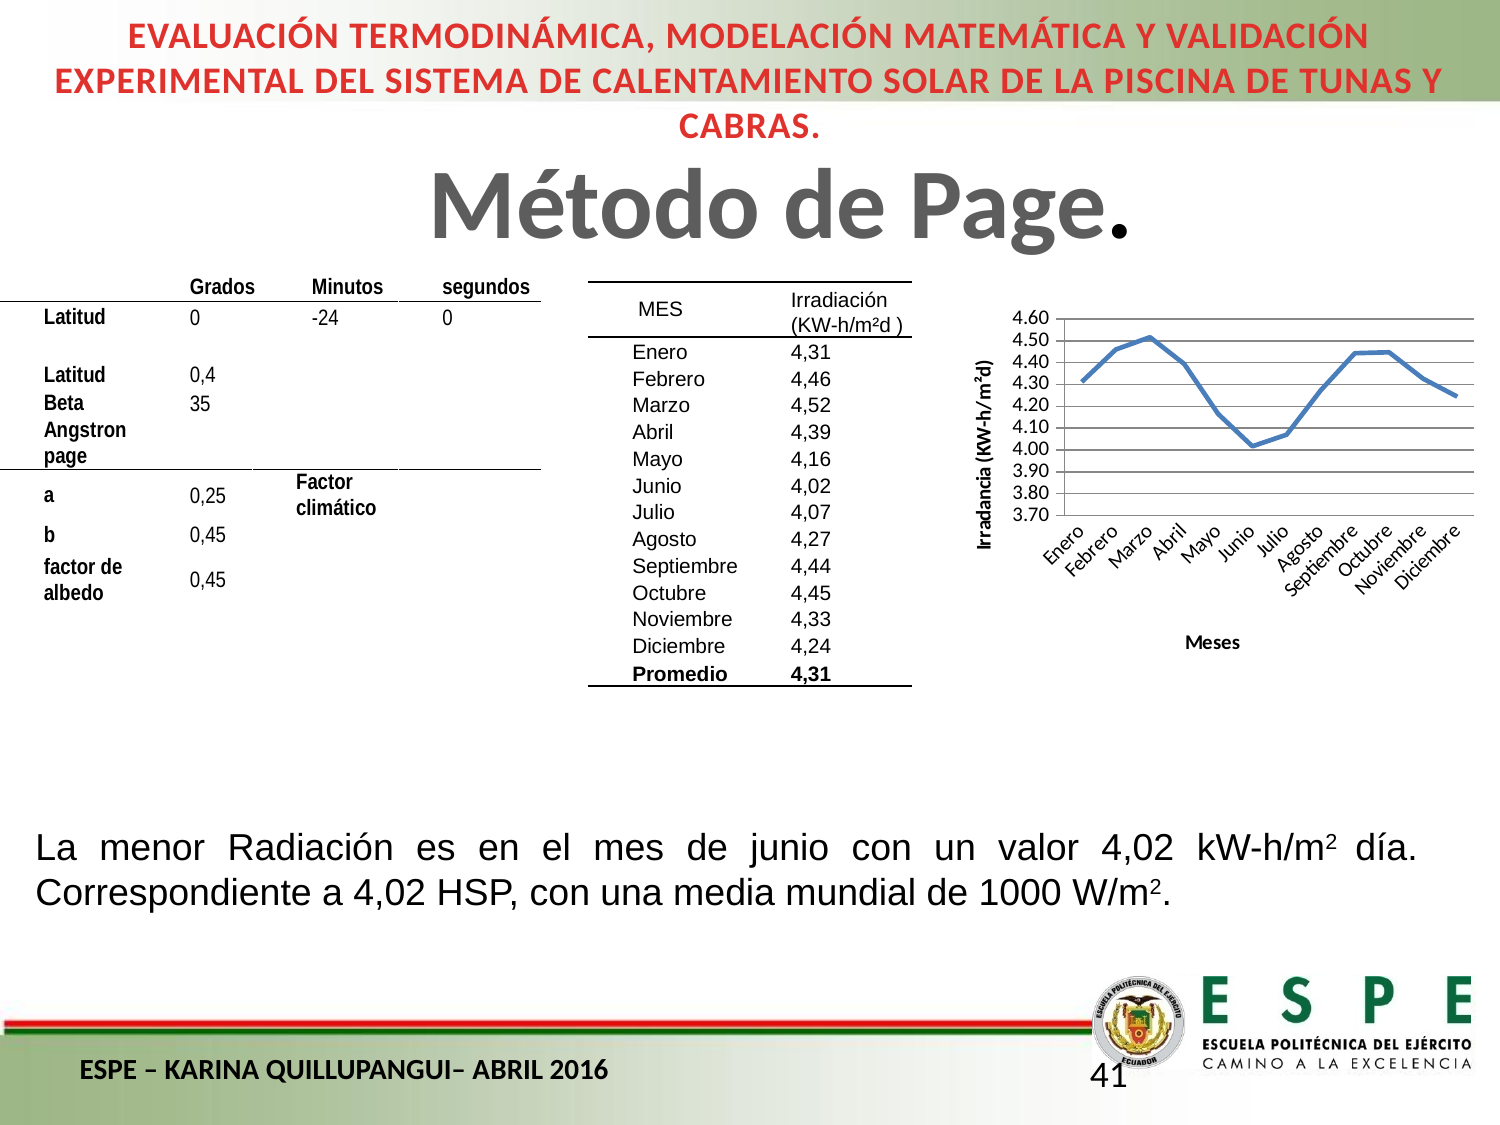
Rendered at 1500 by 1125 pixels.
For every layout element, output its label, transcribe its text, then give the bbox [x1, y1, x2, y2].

table_cell Mayo [588, 444, 746, 471]
table_cell Febrero [588, 364, 746, 391]
table_cell Enero [588, 338, 746, 364]
table_cell Agosto [588, 524, 746, 551]
table_cell 4,52 [746, 391, 912, 417]
table_header MES [588, 283, 746, 336]
chart [941, 301, 1486, 668]
table_cell Julio [588, 498, 746, 524]
text_box Método de Page. [413, 154, 1149, 266]
table_cell Junio [588, 471, 746, 498]
table_cell 4,46 [746, 364, 912, 391]
table_cell Septiembre [588, 551, 746, 578]
text_box La menor Radiación es en el mes de junio con un valor 4,02 kW-h/m2 día. Correspondiente a 4,02 HSP, con una media mundial de 1000 W/m2. [0, 815, 1455, 921]
table_cell Promedio [588, 658, 746, 685]
table_cell 4,44 [746, 551, 912, 578]
picture [0, 154, 1500, 1125]
table_cell Marzo [588, 391, 746, 417]
table_cell Abril [588, 417, 746, 444]
table_cell Noviembre [588, 605, 746, 631]
table_cell 4,07 [746, 498, 912, 524]
table_cell 4,27 [746, 524, 912, 551]
table_cell 4,33 [746, 605, 912, 631]
table_cell 4,39 [746, 417, 912, 444]
table_cell Diciembre [588, 631, 746, 658]
table_cell 4,02 [746, 471, 912, 498]
table_cell 4,31 [746, 338, 912, 364]
table_cell 4,16 [746, 444, 912, 471]
slide_number 41 [1074, 1042, 1425, 1103]
table_cell 4,45 [746, 578, 912, 605]
text_box EVALUACIÓN TERMODINÁMICA, MODELACIÓN MATEMÁTICA Y VALIDACIÓN EXPERIMENTAL DEL SISTEMA DE CALENTAMIENTO SOLAR DE LA PISCINA DE TUNAS Y CABRAS. [0, 3, 1500, 154]
footer ESPE – KARINA QUILLUPANGUI– ABRIL 2016 [64, 1042, 988, 1103]
table_cell Octubre [588, 578, 746, 605]
table_cell 4,24 [746, 631, 912, 658]
table_header Irradiación (KW-h/m²d ) [746, 283, 912, 336]
table_cell 4,31 [746, 658, 912, 685]
